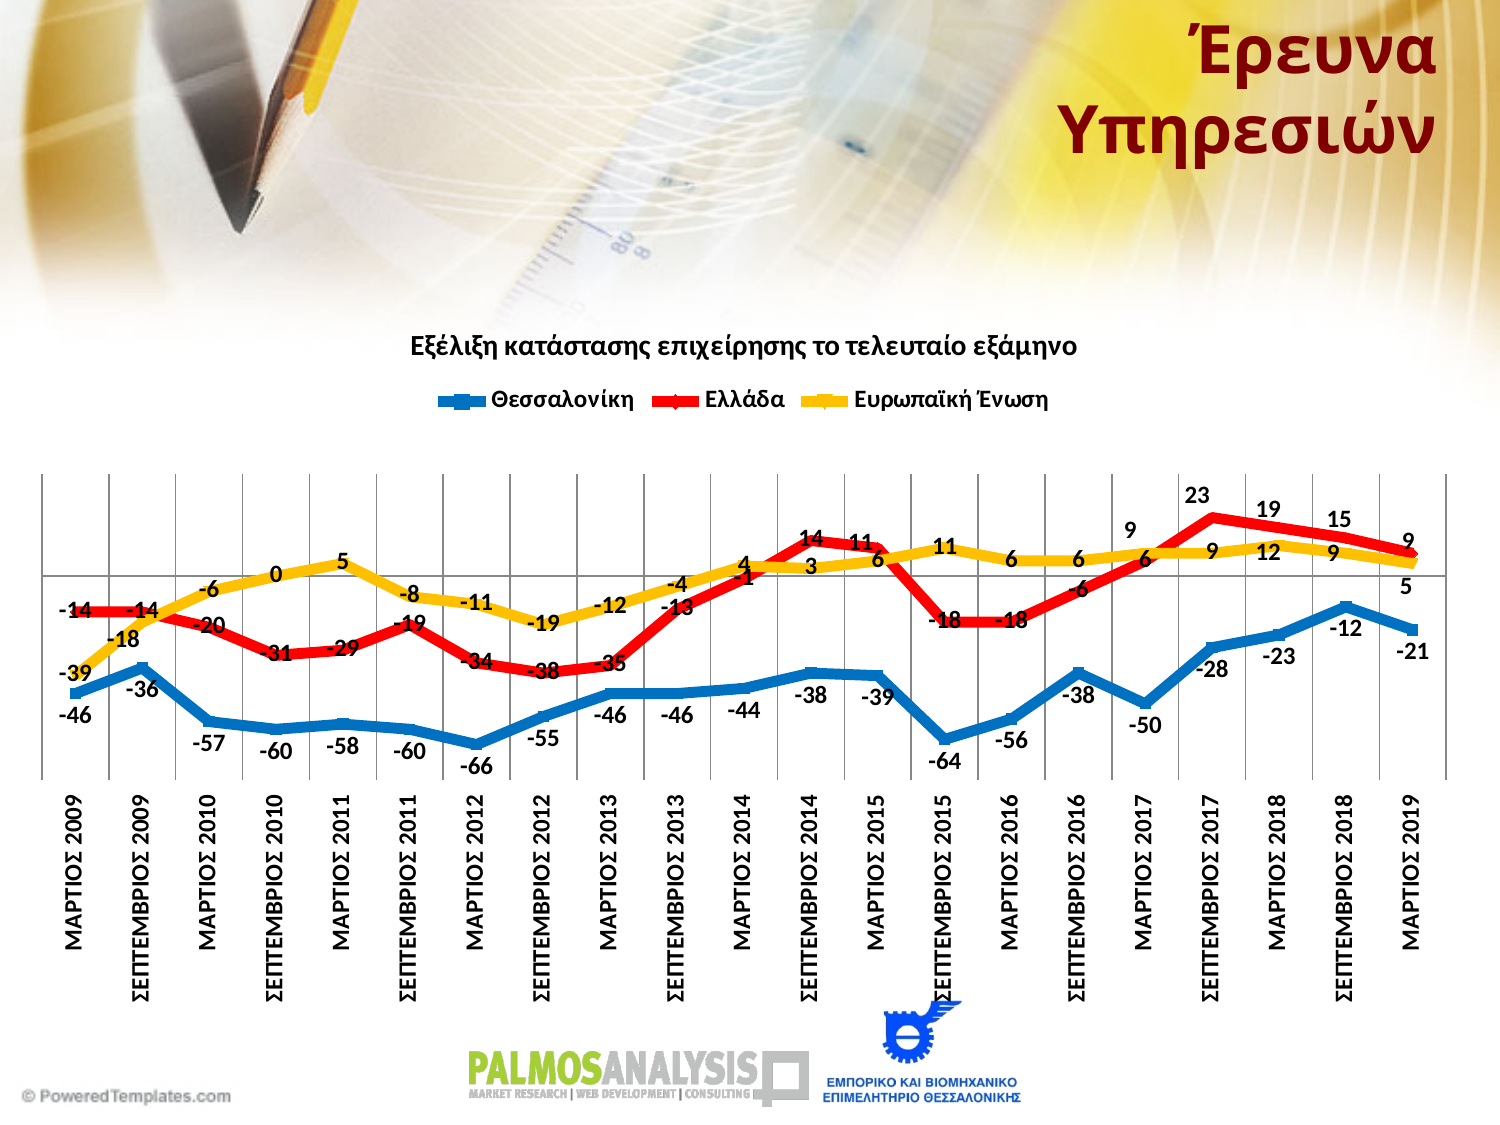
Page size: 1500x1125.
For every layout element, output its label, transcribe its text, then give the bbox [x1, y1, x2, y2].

title Έρευνα Υπηρεσιών [814, 11, 1454, 164]
picture [0, 0, 1500, 1125]
chart [29, 302, 1459, 1024]
